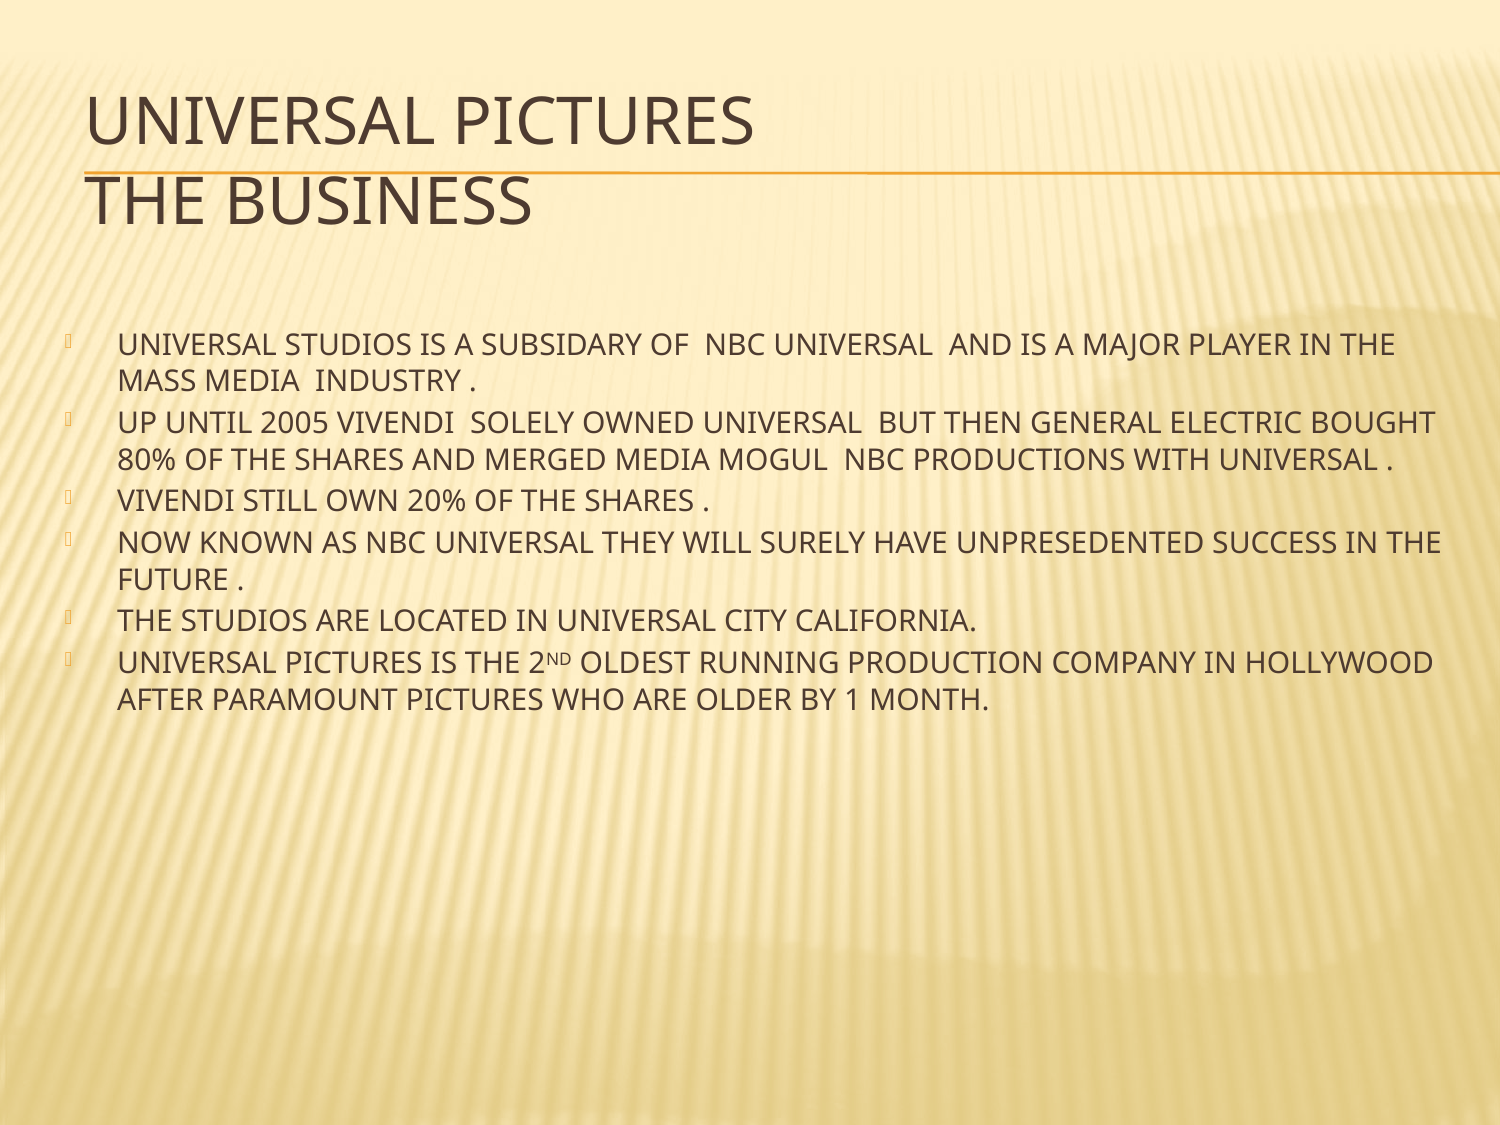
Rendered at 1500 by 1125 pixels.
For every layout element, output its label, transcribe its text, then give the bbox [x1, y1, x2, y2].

title UNIVERSAL PICTURES THE BUSINESS [70, 70, 1421, 247]
list UNIVERSAL STUDIOS IS A SUBSIDARY OF NBC UNIVERSAL AND IS A MAJOR PLAYER IN THE MASS MEDIA INDUSTRY . UP UNTIL 2005 VIVENDI SOLELY OWNED UNIVERSAL BUT THEN GENERAL ELECTRIC BOUGHT 80% OF THE SHARES AND MERGED MEDIA MOGUL NBC PRODUCTIONS WITH UNIVERSAL . VIVENDI STILL OWN 20% OF THE SHARES . NOW KNOWN AS NBC UNIVERSAL THEY WILL SURELY HAVE UNPRESEDENTED SUCCESS IN THE FUTURE . THE STUDIOS ARE LOCATED IN UNIVERSAL CITY CALIFORNIA. UNIVERSAL PICTURES IS THE 2ND OLDEST RUNNING PRODUCTION COMPANY IN HOLLYWOOD AFTER PARAMOUNT PICTURES WHO ARE OLDER BY 1 MONTH. [50, 254, 1475, 998]
